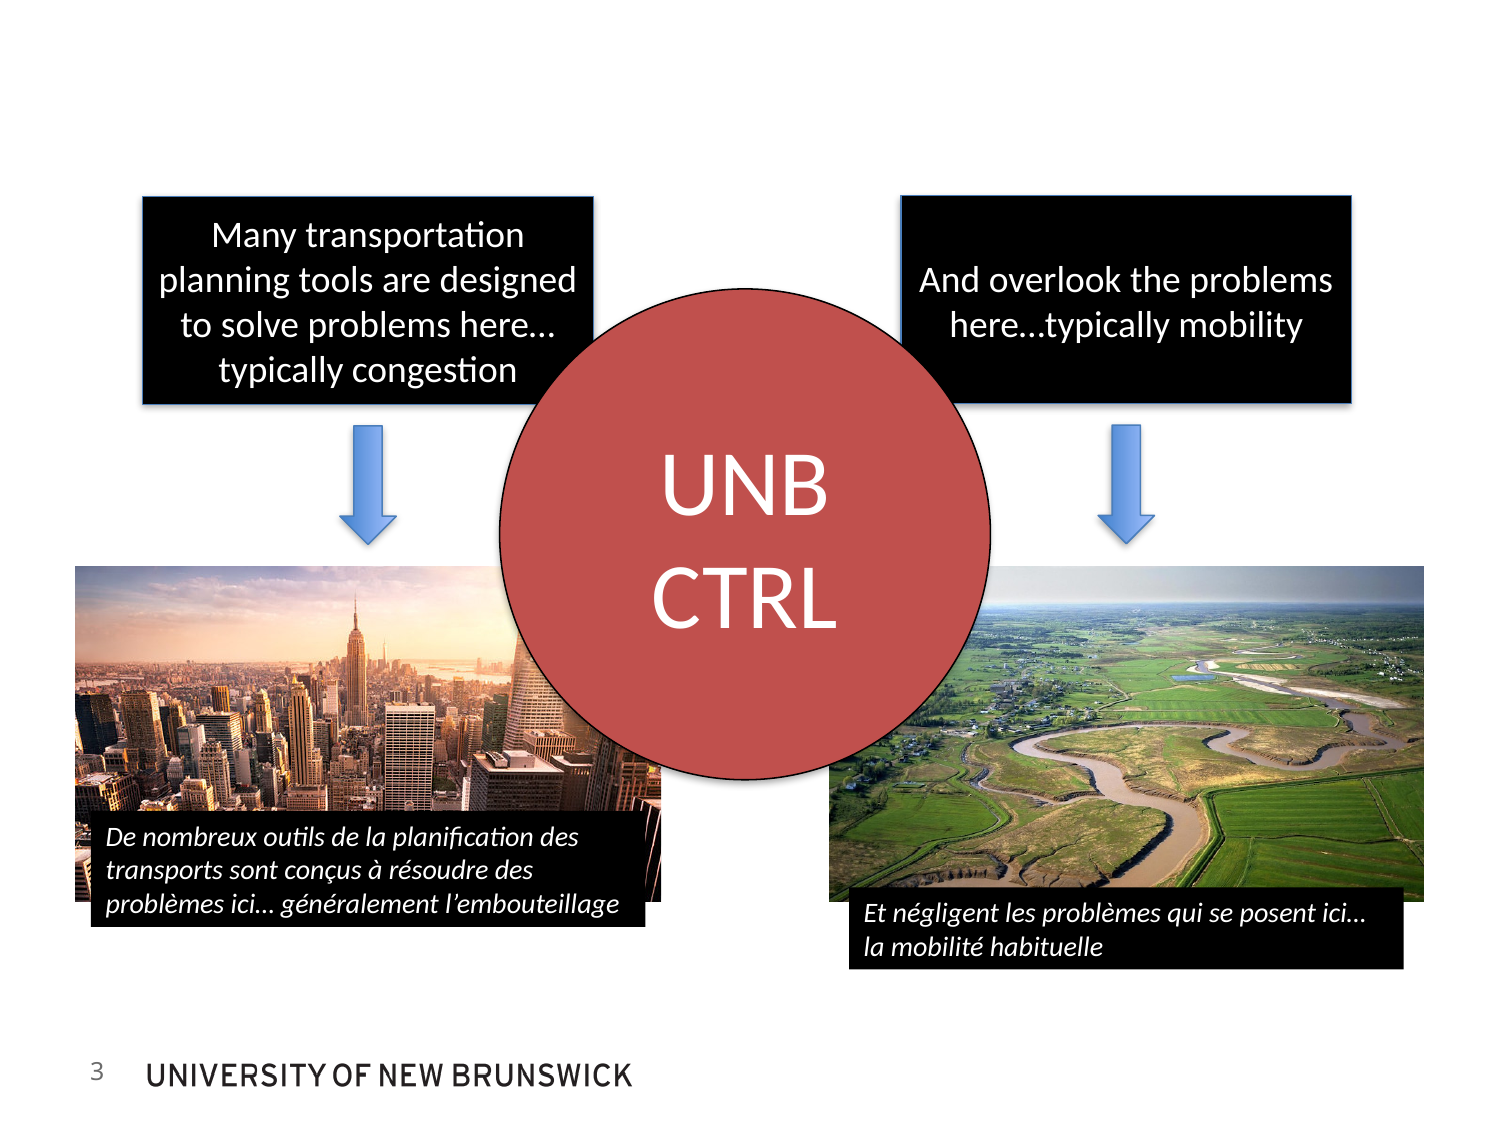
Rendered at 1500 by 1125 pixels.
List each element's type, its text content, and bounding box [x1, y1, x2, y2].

text_box Et négligent les problèmes qui se posent ici… la mobilité habituelle [849, 910, 1404, 970]
text_box De nombreux outils de la planification des transports sont conçus à résoudre des problèmes ici… généralement l’embouteillage [90, 910, 646, 927]
slide_number 3 [75, 1042, 167, 1103]
text_box UNB CTRL [499, 288, 823, 781]
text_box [142, 196, 594, 545]
picture [74, 566, 662, 902]
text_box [828, 195, 1424, 902]
